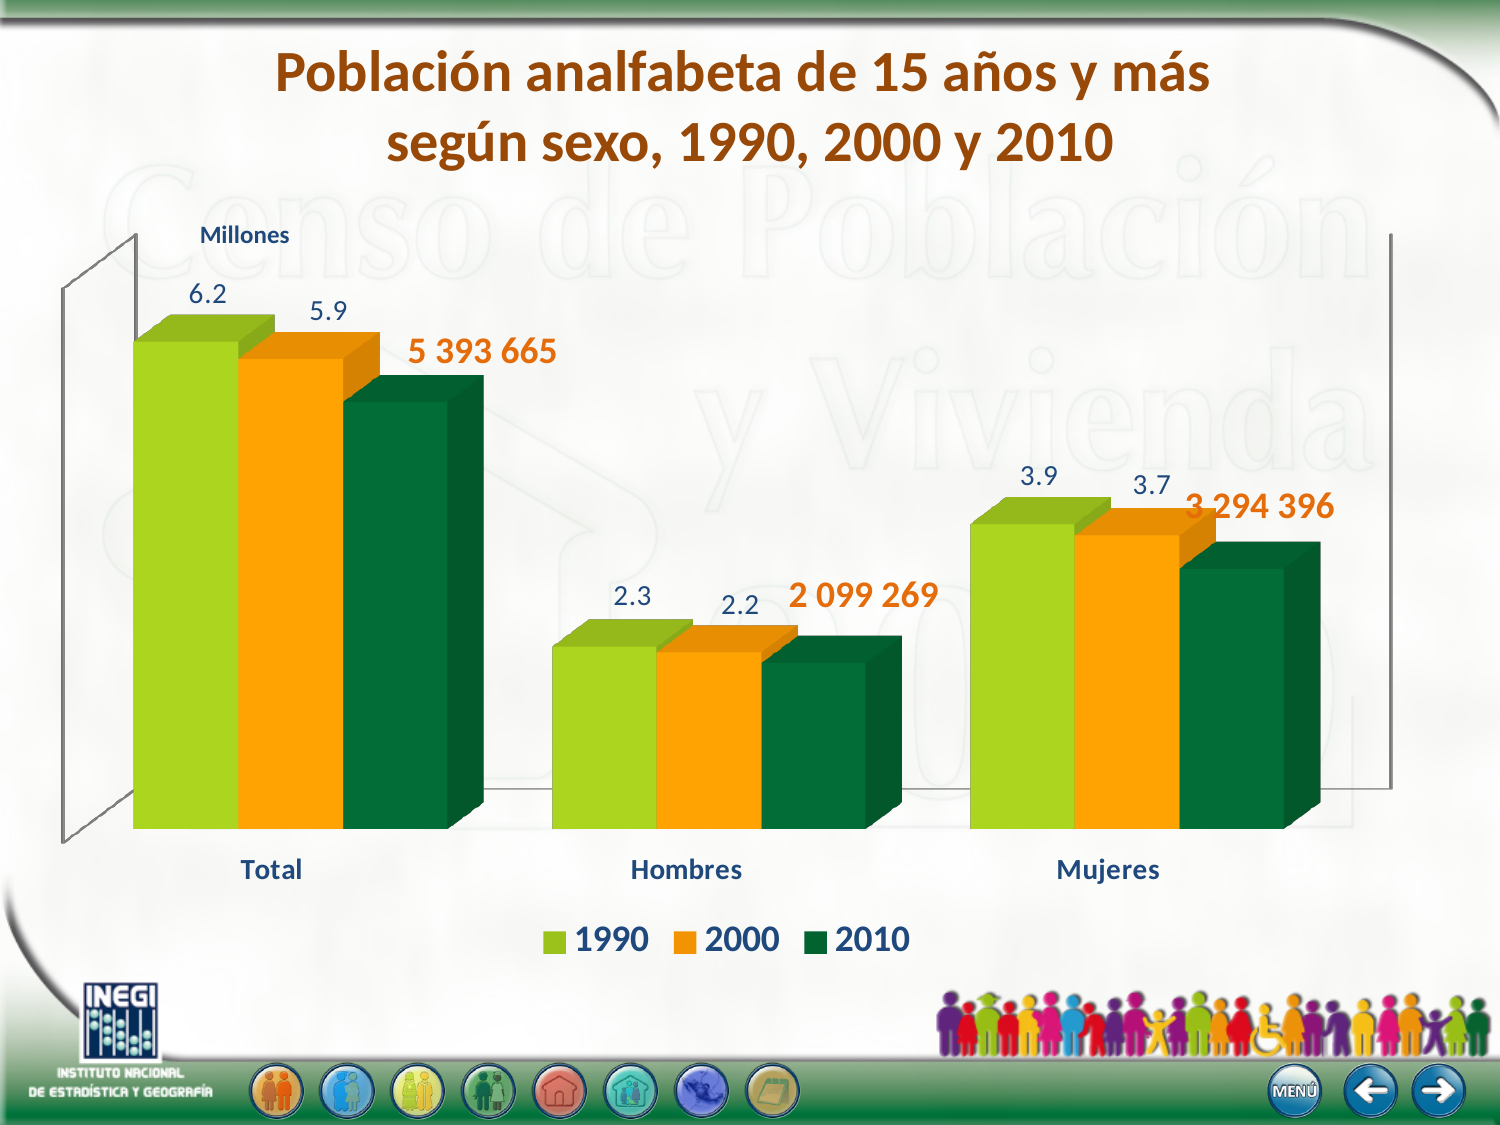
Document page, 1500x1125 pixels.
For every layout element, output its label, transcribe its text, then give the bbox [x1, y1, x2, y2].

picture [0, 164, 1500, 1125]
picture [0, 0, 1500, 33]
title Población analfabeta de 15 años y más según sexo, 1990, 2000 y 2010 [0, 33, 1500, 164]
chart [33, 215, 1421, 970]
